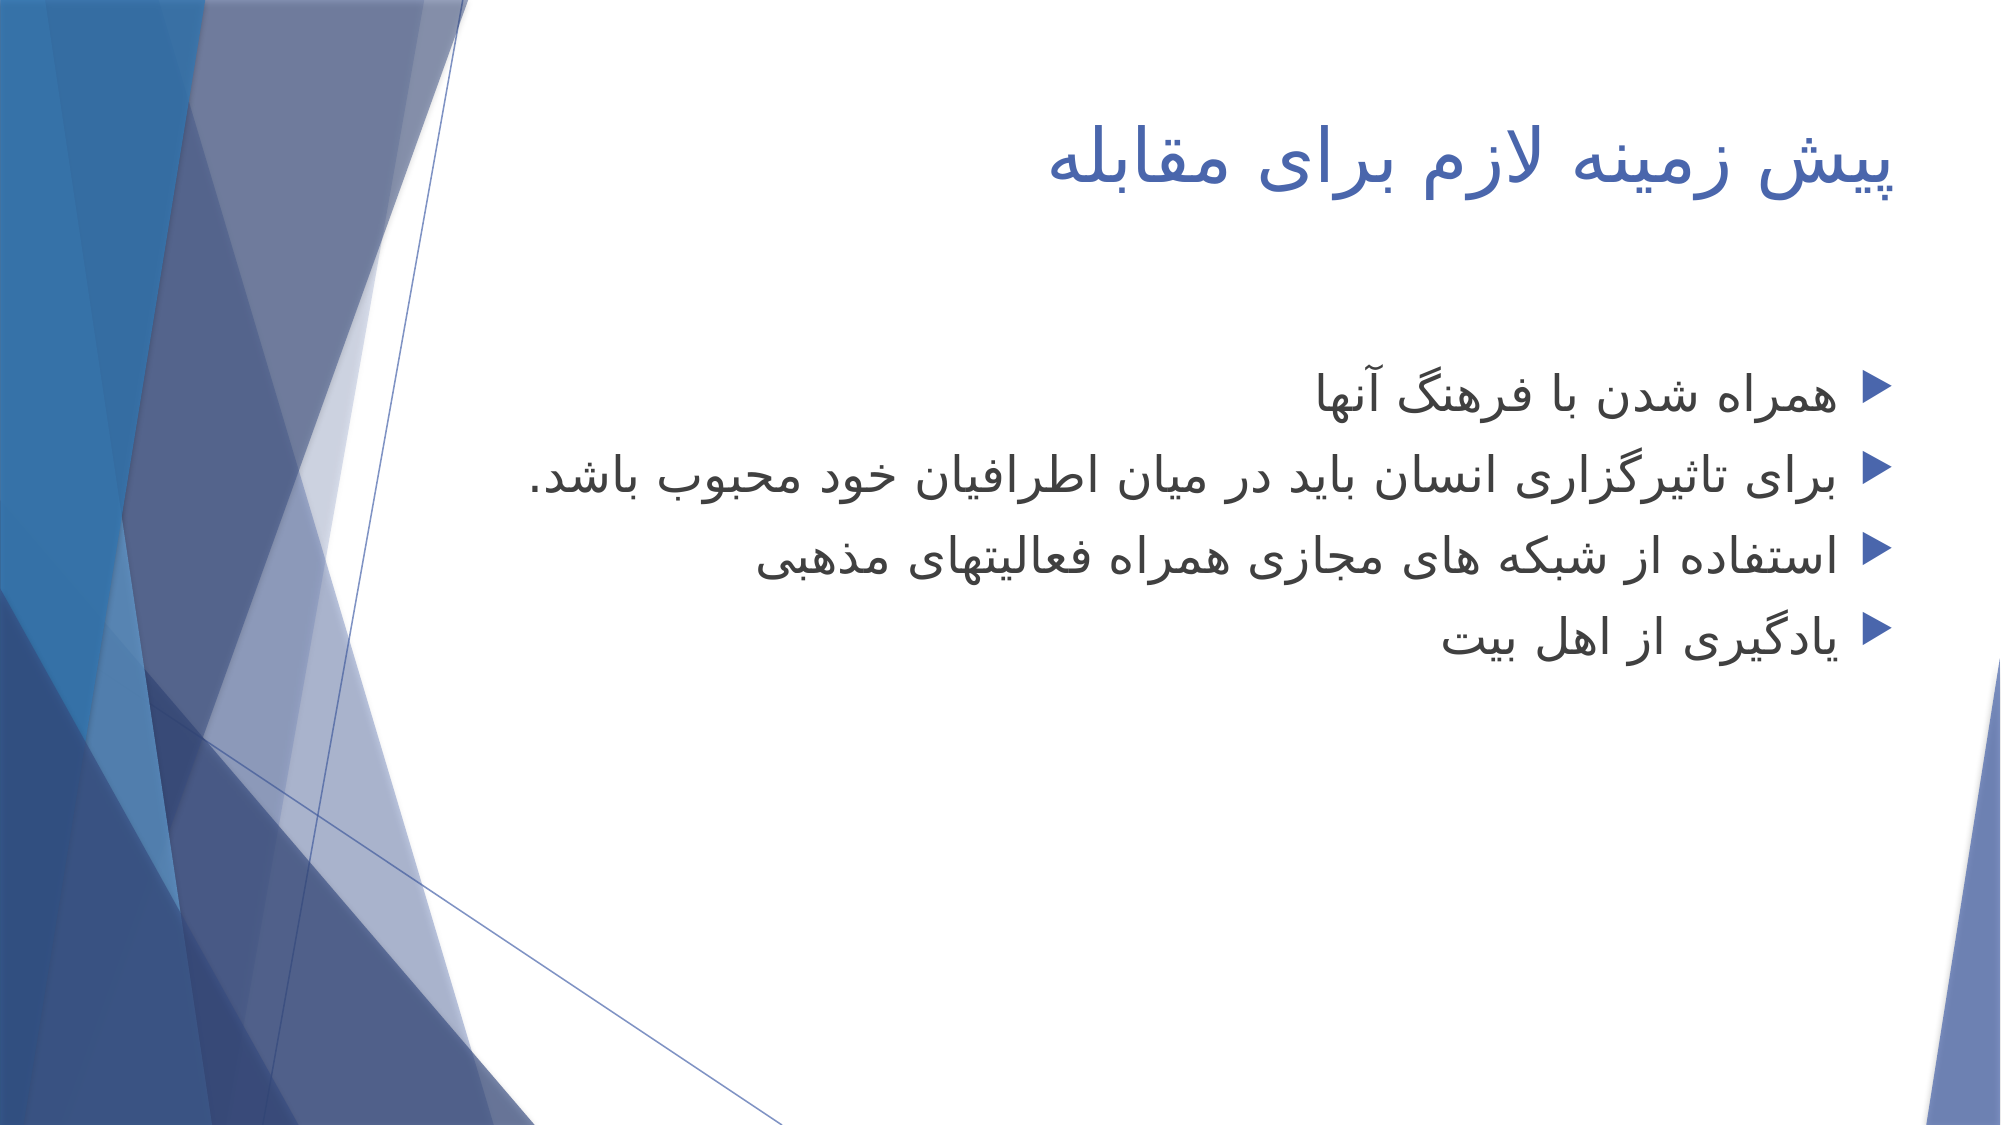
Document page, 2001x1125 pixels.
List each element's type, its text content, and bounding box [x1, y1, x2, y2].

title پیش زمینه لازم برای مقابله [501, 99, 1912, 317]
list همراه شدن با فرهنگ آنها برای تاثیرگزاری انسان باید در میان اطرافیان خود محبوب باشد. استفاده از شبکه های مجازی همراه فعالیتهای مذهبی یادگیری از اهل بیت [501, 354, 1912, 992]
